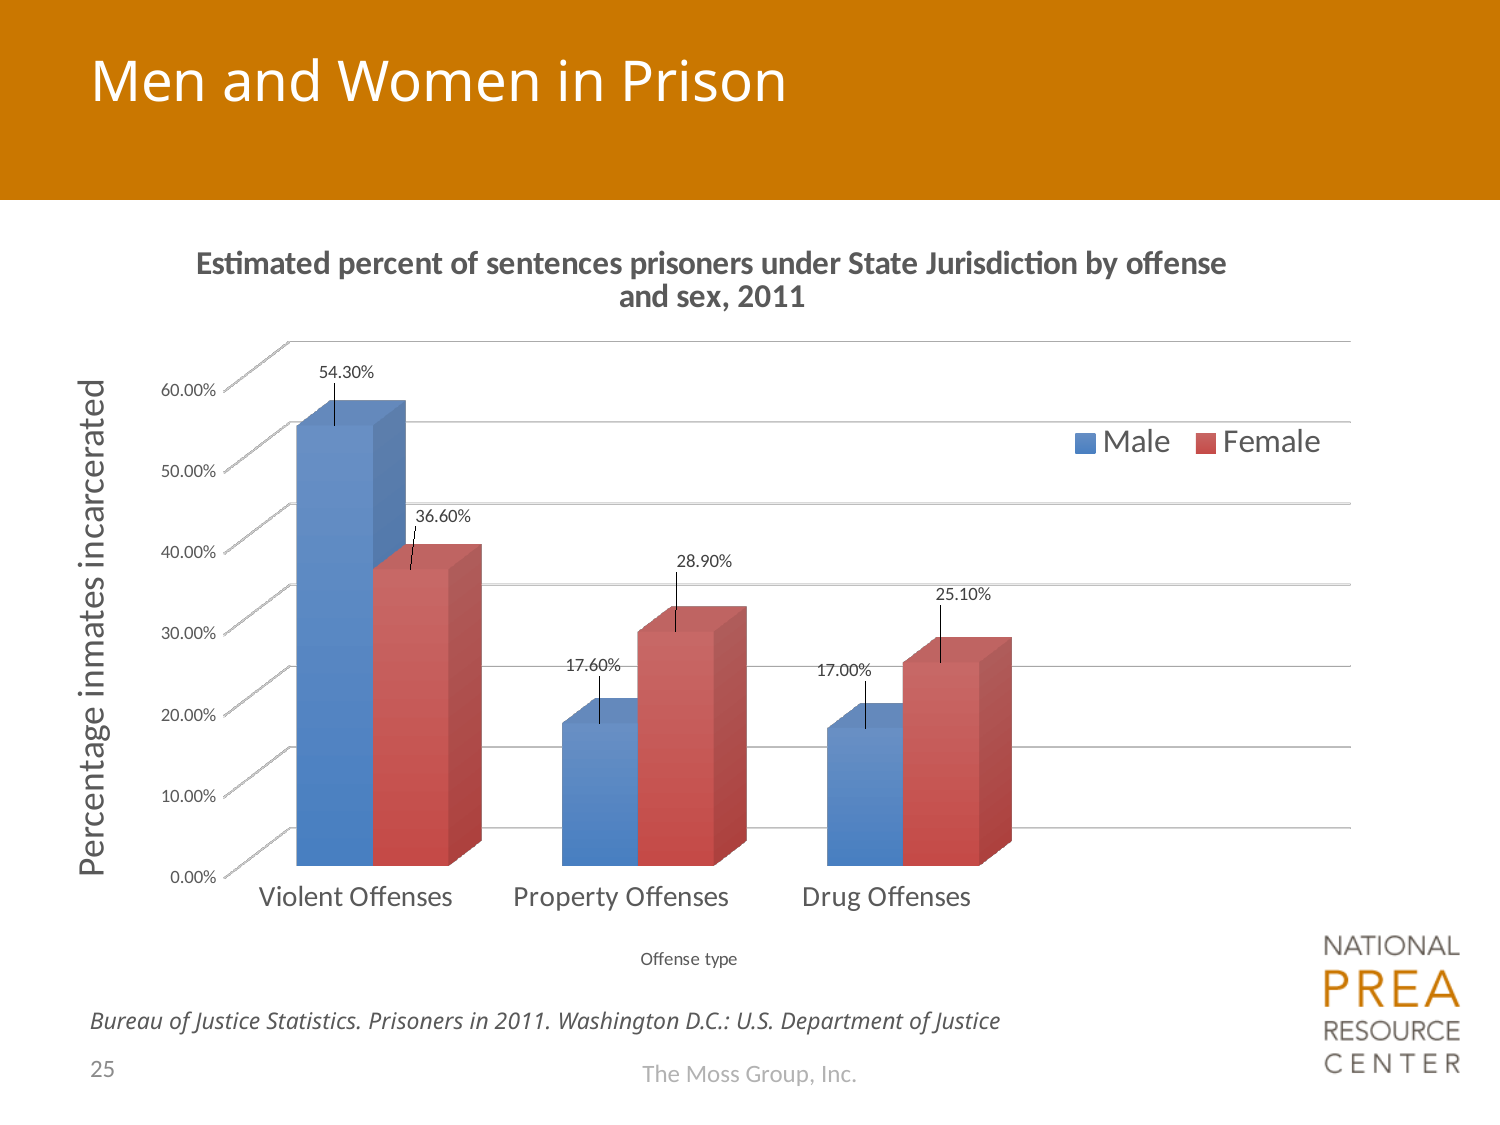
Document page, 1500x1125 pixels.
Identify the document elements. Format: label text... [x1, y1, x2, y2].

footer The Moss Group, Inc. [512, 1051, 988, 1103]
picture [1312, 924, 1474, 1086]
slide_number 25 [75, 1051, 425, 1098]
title Men and Women in Prison [75, 13, 1425, 160]
chart [37, 214, 1388, 1043]
